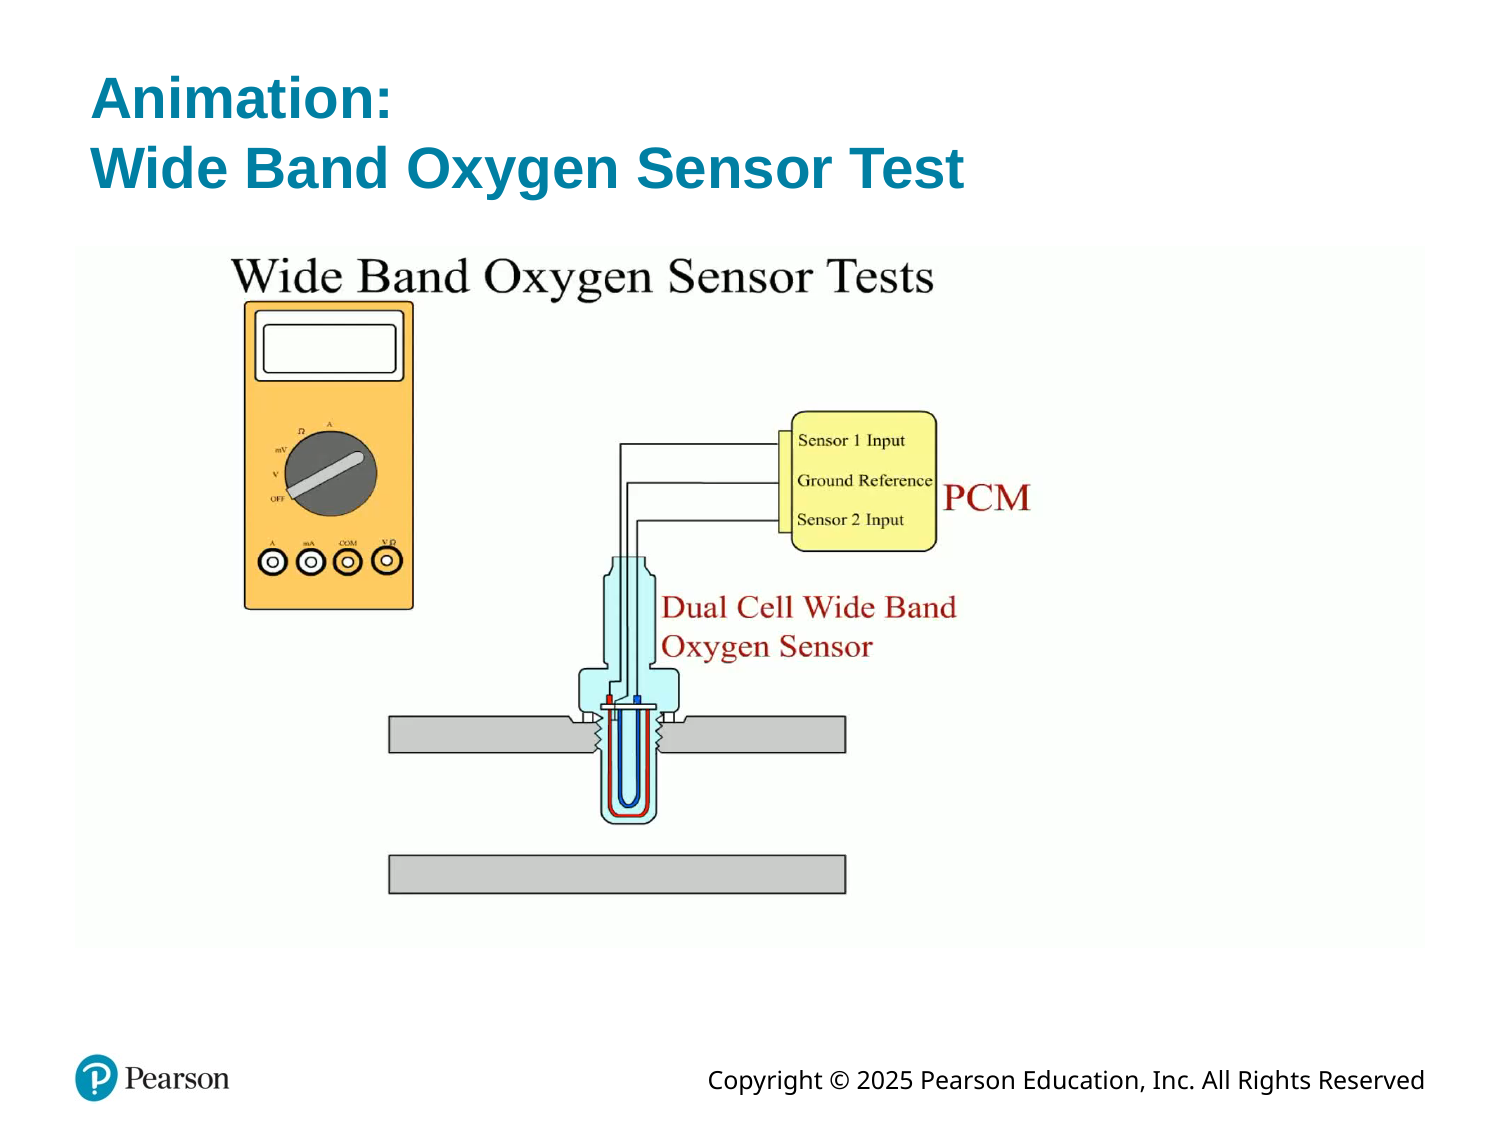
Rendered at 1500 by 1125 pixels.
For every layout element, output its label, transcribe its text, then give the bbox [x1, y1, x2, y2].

title Animation: Wide Band Oxygen Sensor Test [75, 43, 1425, 216]
picture [74, 1053, 230, 1104]
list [74, 245, 1426, 949]
